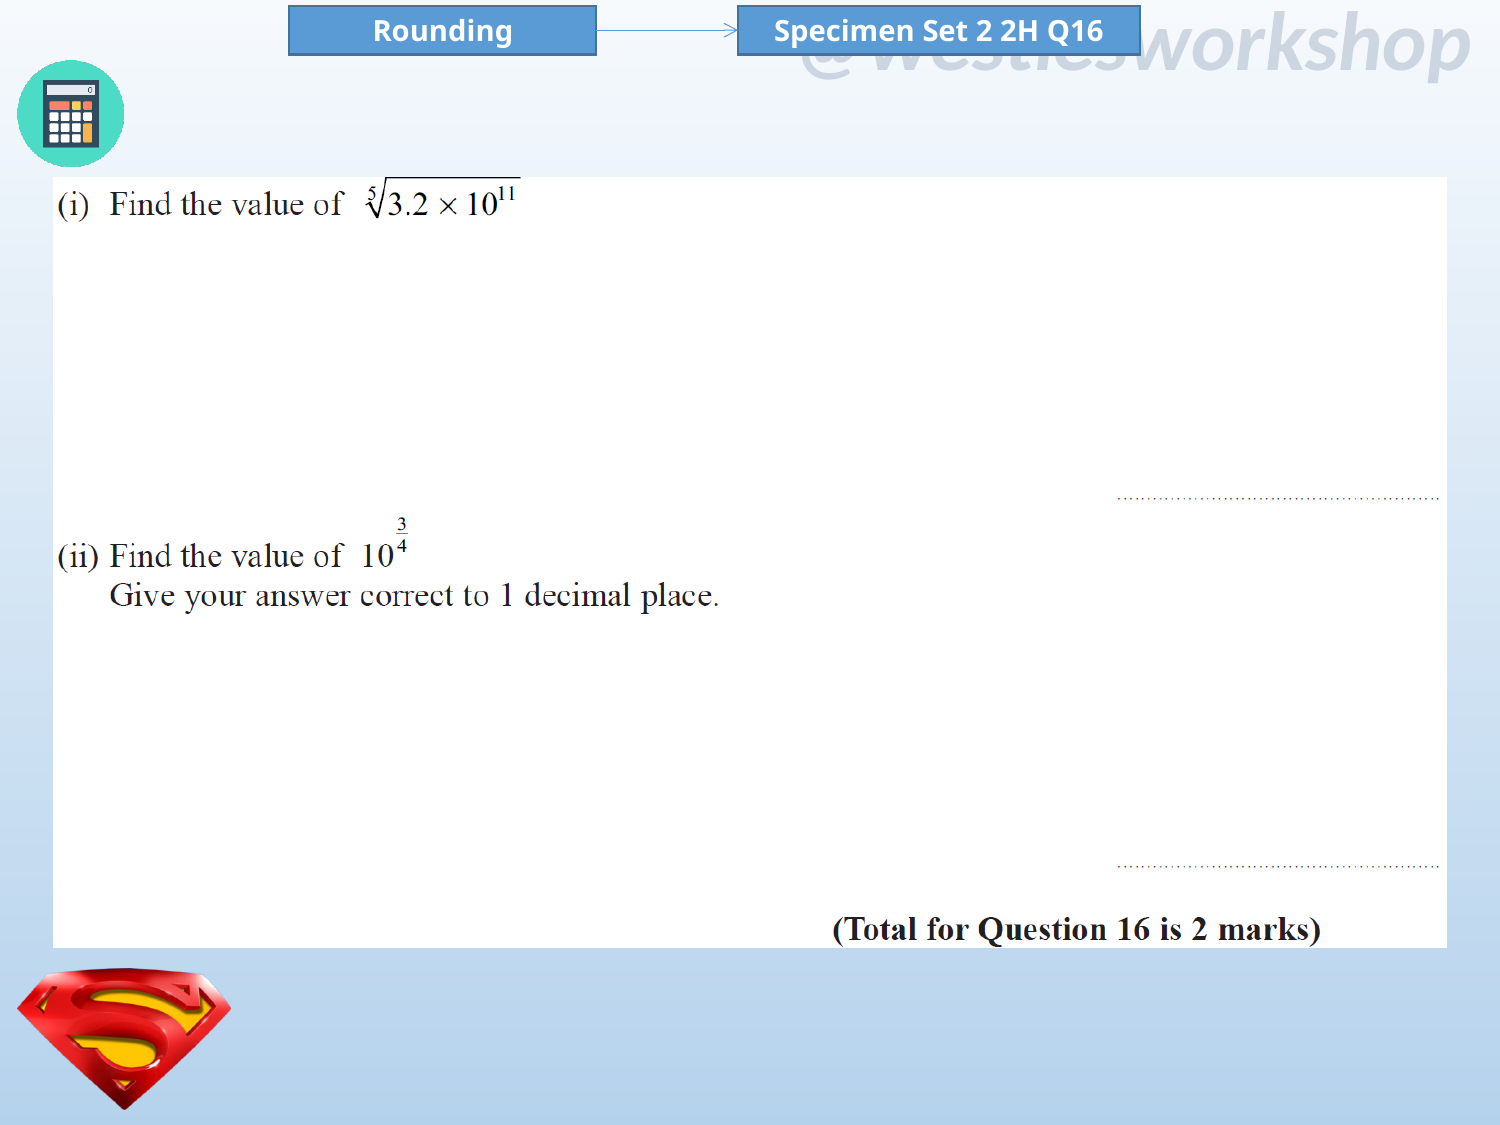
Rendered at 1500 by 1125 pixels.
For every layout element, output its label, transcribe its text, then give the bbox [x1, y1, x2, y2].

text_box Rounding [288, 5, 597, 56]
text_box Specimen Set 2 2H Q16 [737, 5, 1141, 56]
picture [53, 177, 1447, 948]
picture [17, 968, 231, 1110]
picture [17, 60, 124, 167]
